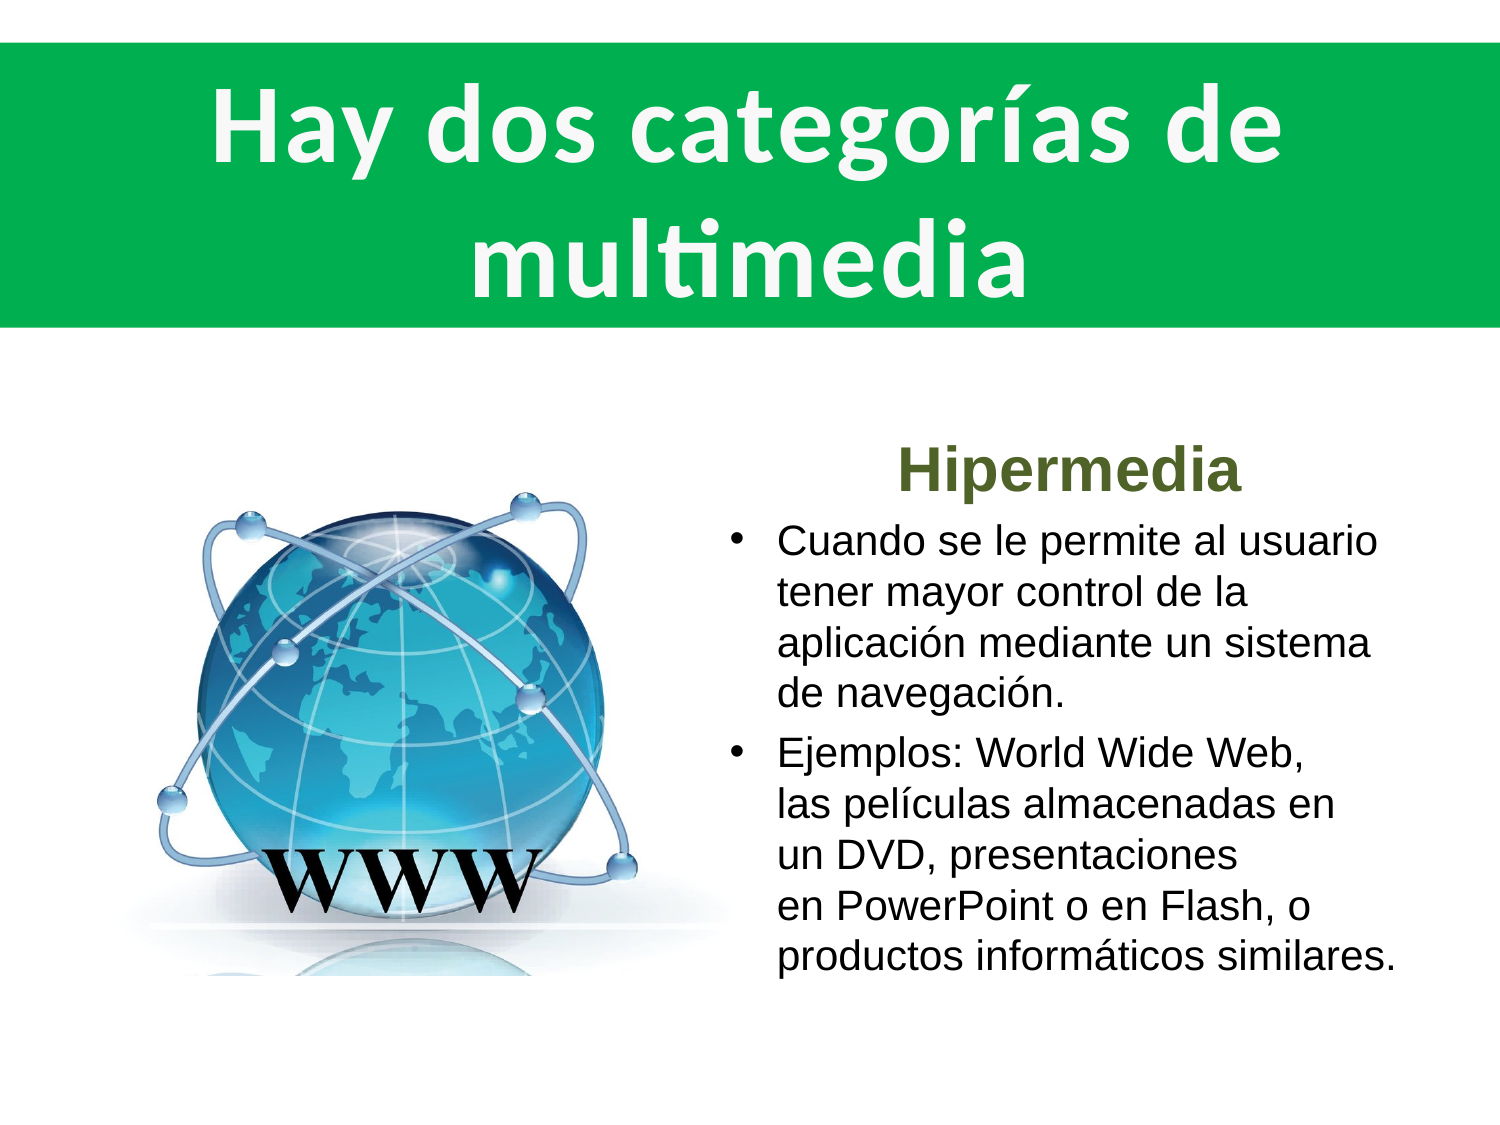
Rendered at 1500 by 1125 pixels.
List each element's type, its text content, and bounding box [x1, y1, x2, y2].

text_box Hay dos categorías de multimedia [0, 42, 1500, 328]
picture [52, 467, 731, 977]
list Hipermedia Cuando se le permite al usuario tener mayor control de la aplicación mediante un sistema de navegación. Ejemplos: World Wide Web, las películas almacenadas en un DVD, presentaciones en PowerPoint o en Flash, o productos informáticos similares. [714, 420, 1425, 1024]
